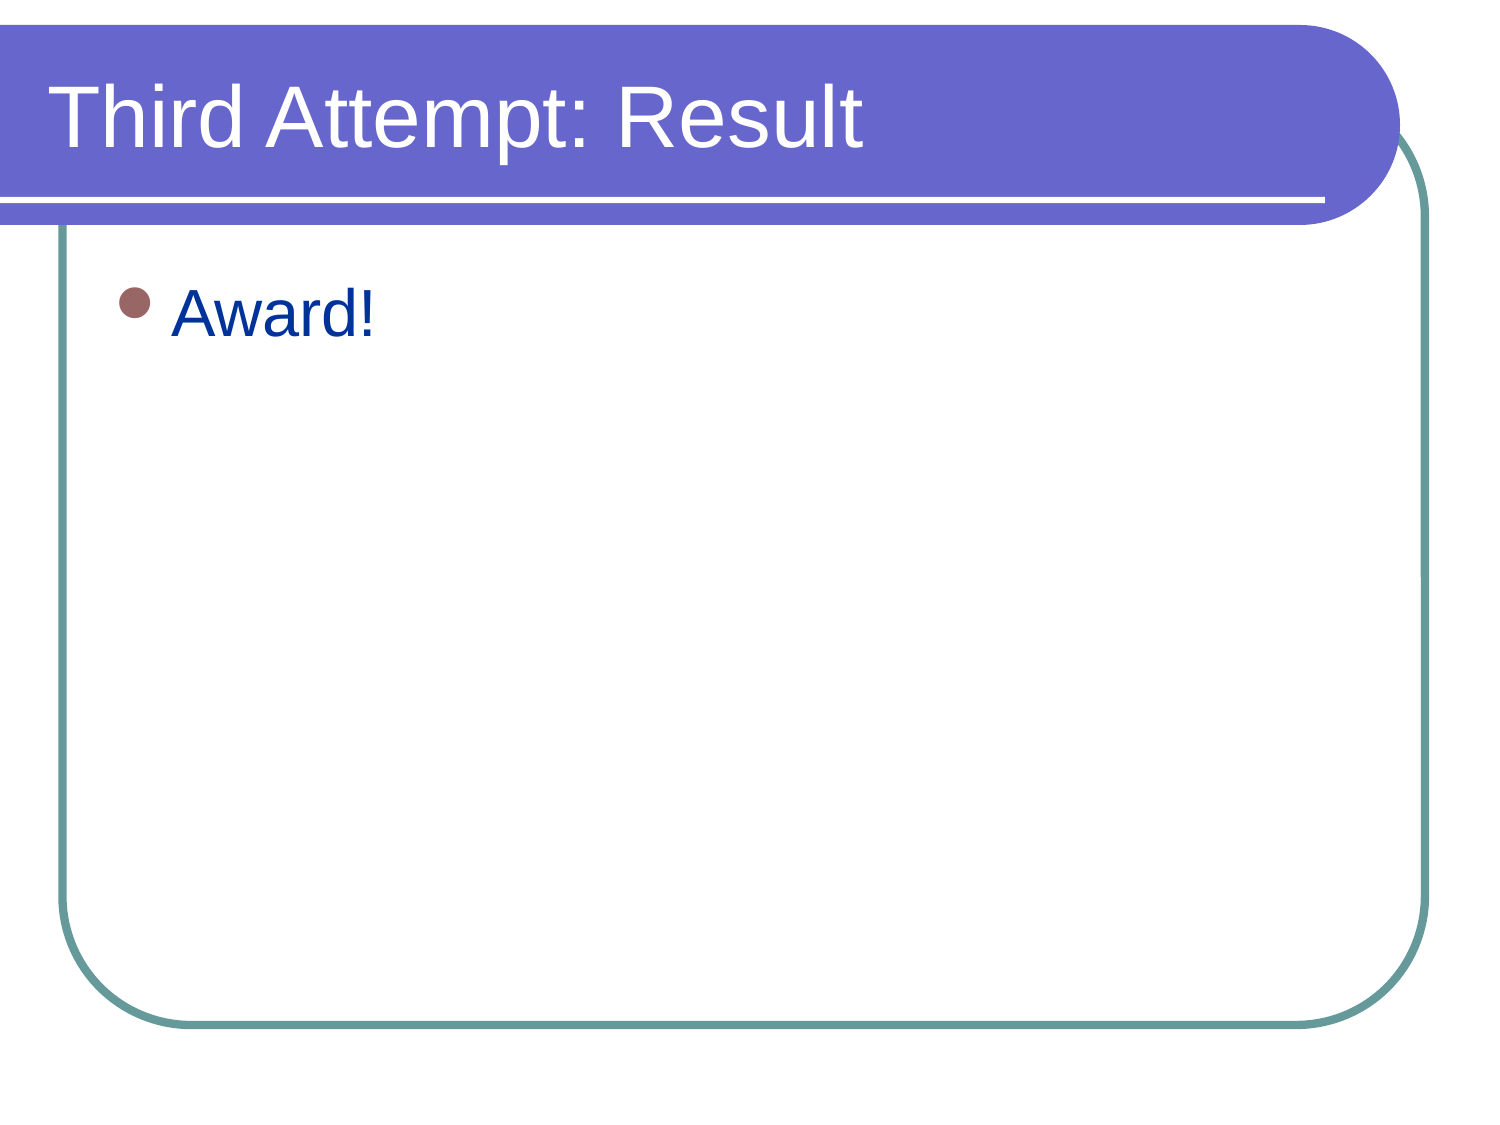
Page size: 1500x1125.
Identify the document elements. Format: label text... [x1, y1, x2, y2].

list Award! [99, 262, 1401, 988]
title Third Attempt: Result [31, 37, 1348, 188]
